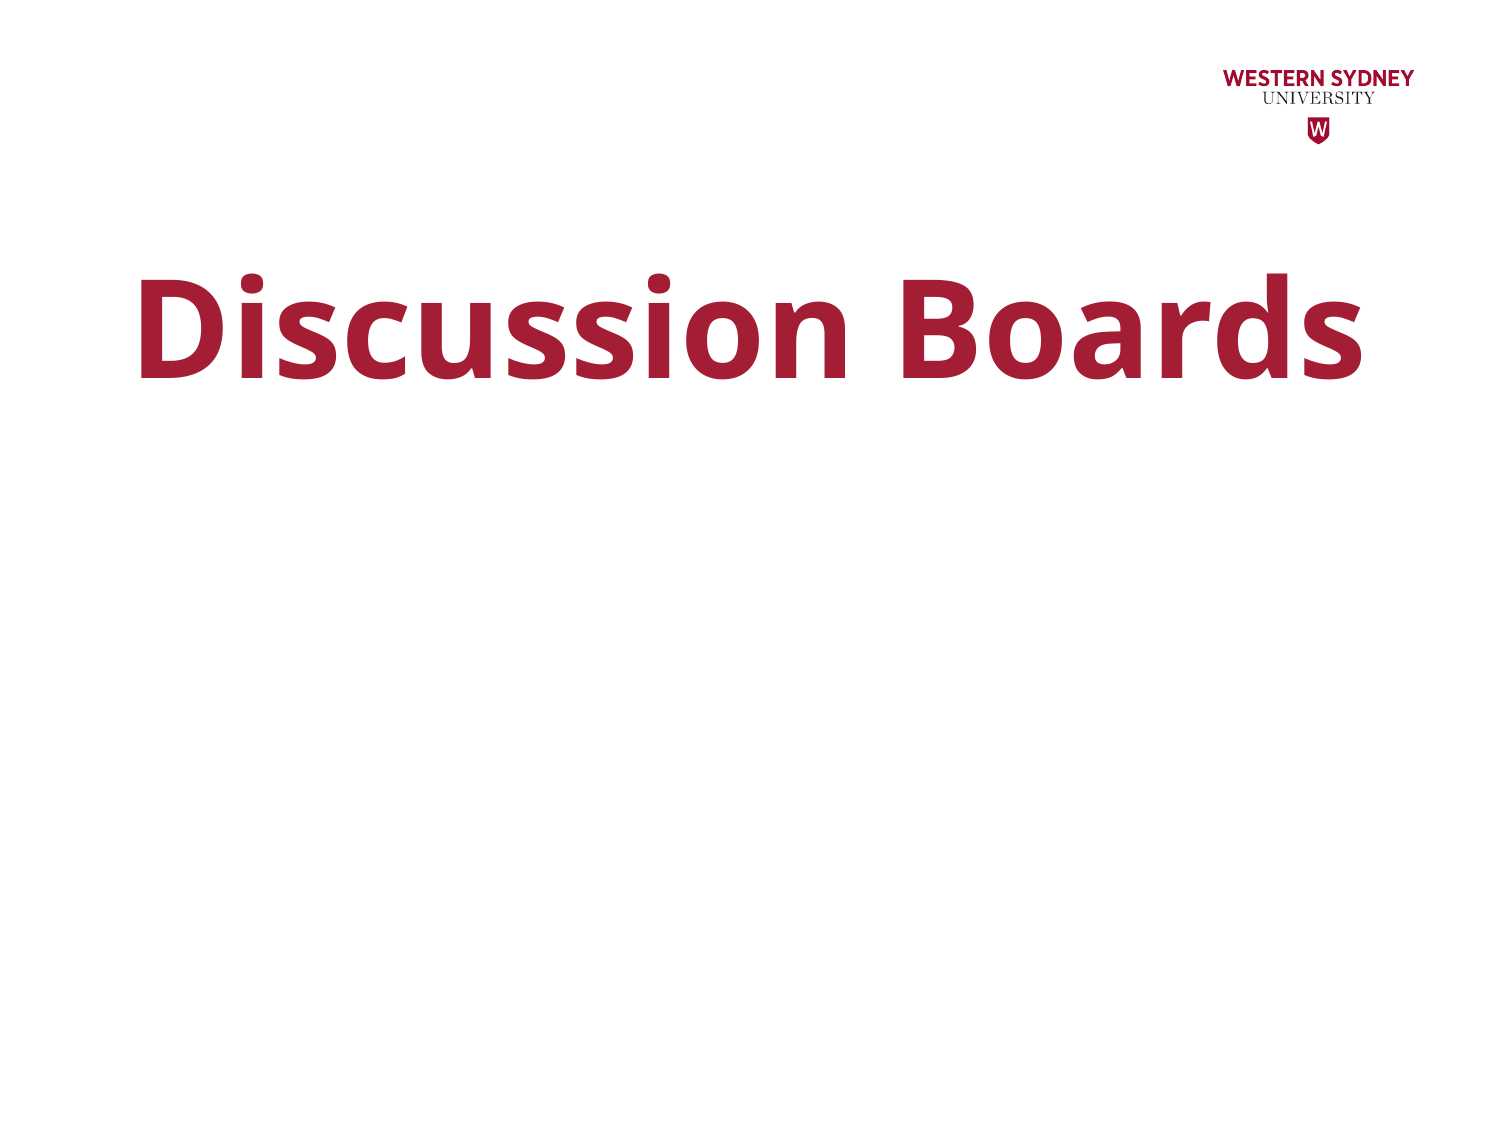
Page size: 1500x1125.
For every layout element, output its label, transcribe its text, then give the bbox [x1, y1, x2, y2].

text_box Discussion Boards [82, 304, 1415, 1017]
picture [1218, 64, 1419, 150]
